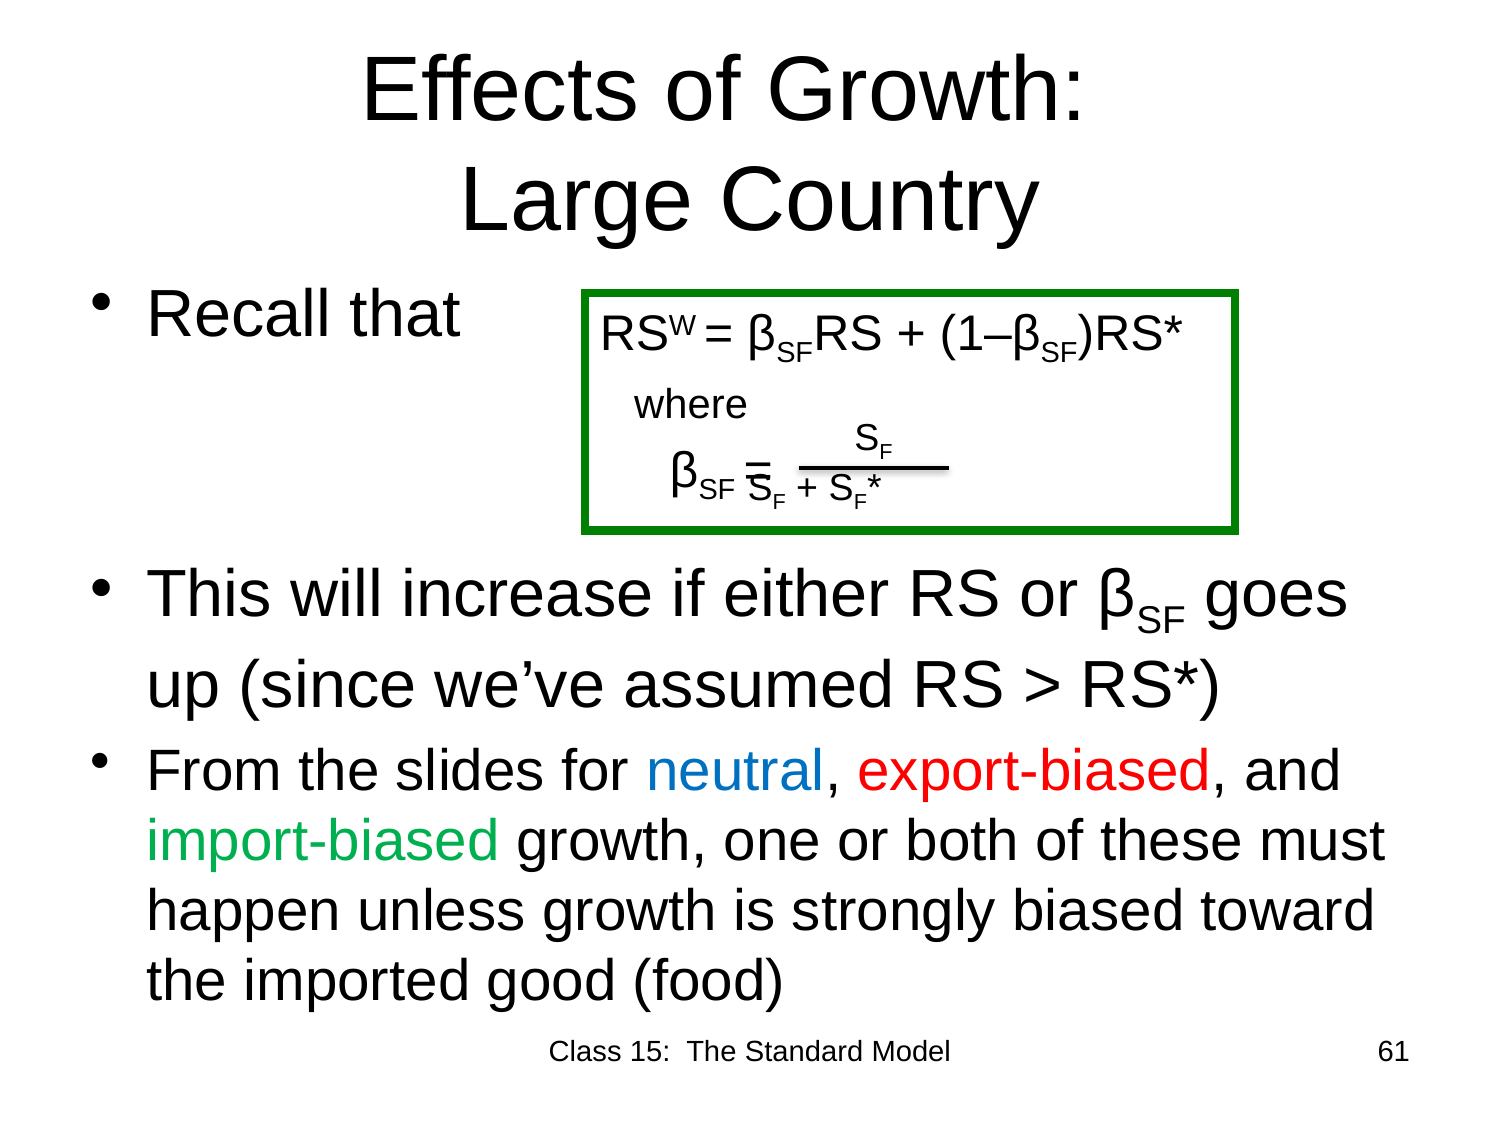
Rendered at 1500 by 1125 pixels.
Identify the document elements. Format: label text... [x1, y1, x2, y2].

footer Class 15: The Standard Model [512, 1024, 988, 1103]
text_box RSW = βSFRS + (1–βSF)RS* where βSF = [584, 292, 1235, 531]
list Recall that This will increase if either RS or βSF goes up (since we’ve assumed RS > RS*) From the slides for neutral, export-biased, and import-biased growth, one or both of these must happen unless growth is strongly biased toward the imported good (food) [74, 262, 1426, 1006]
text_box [785, 405, 962, 517]
slide_number 61 [1074, 1024, 1426, 1103]
title Effects of Growth: Large Country [74, 44, 1426, 233]
